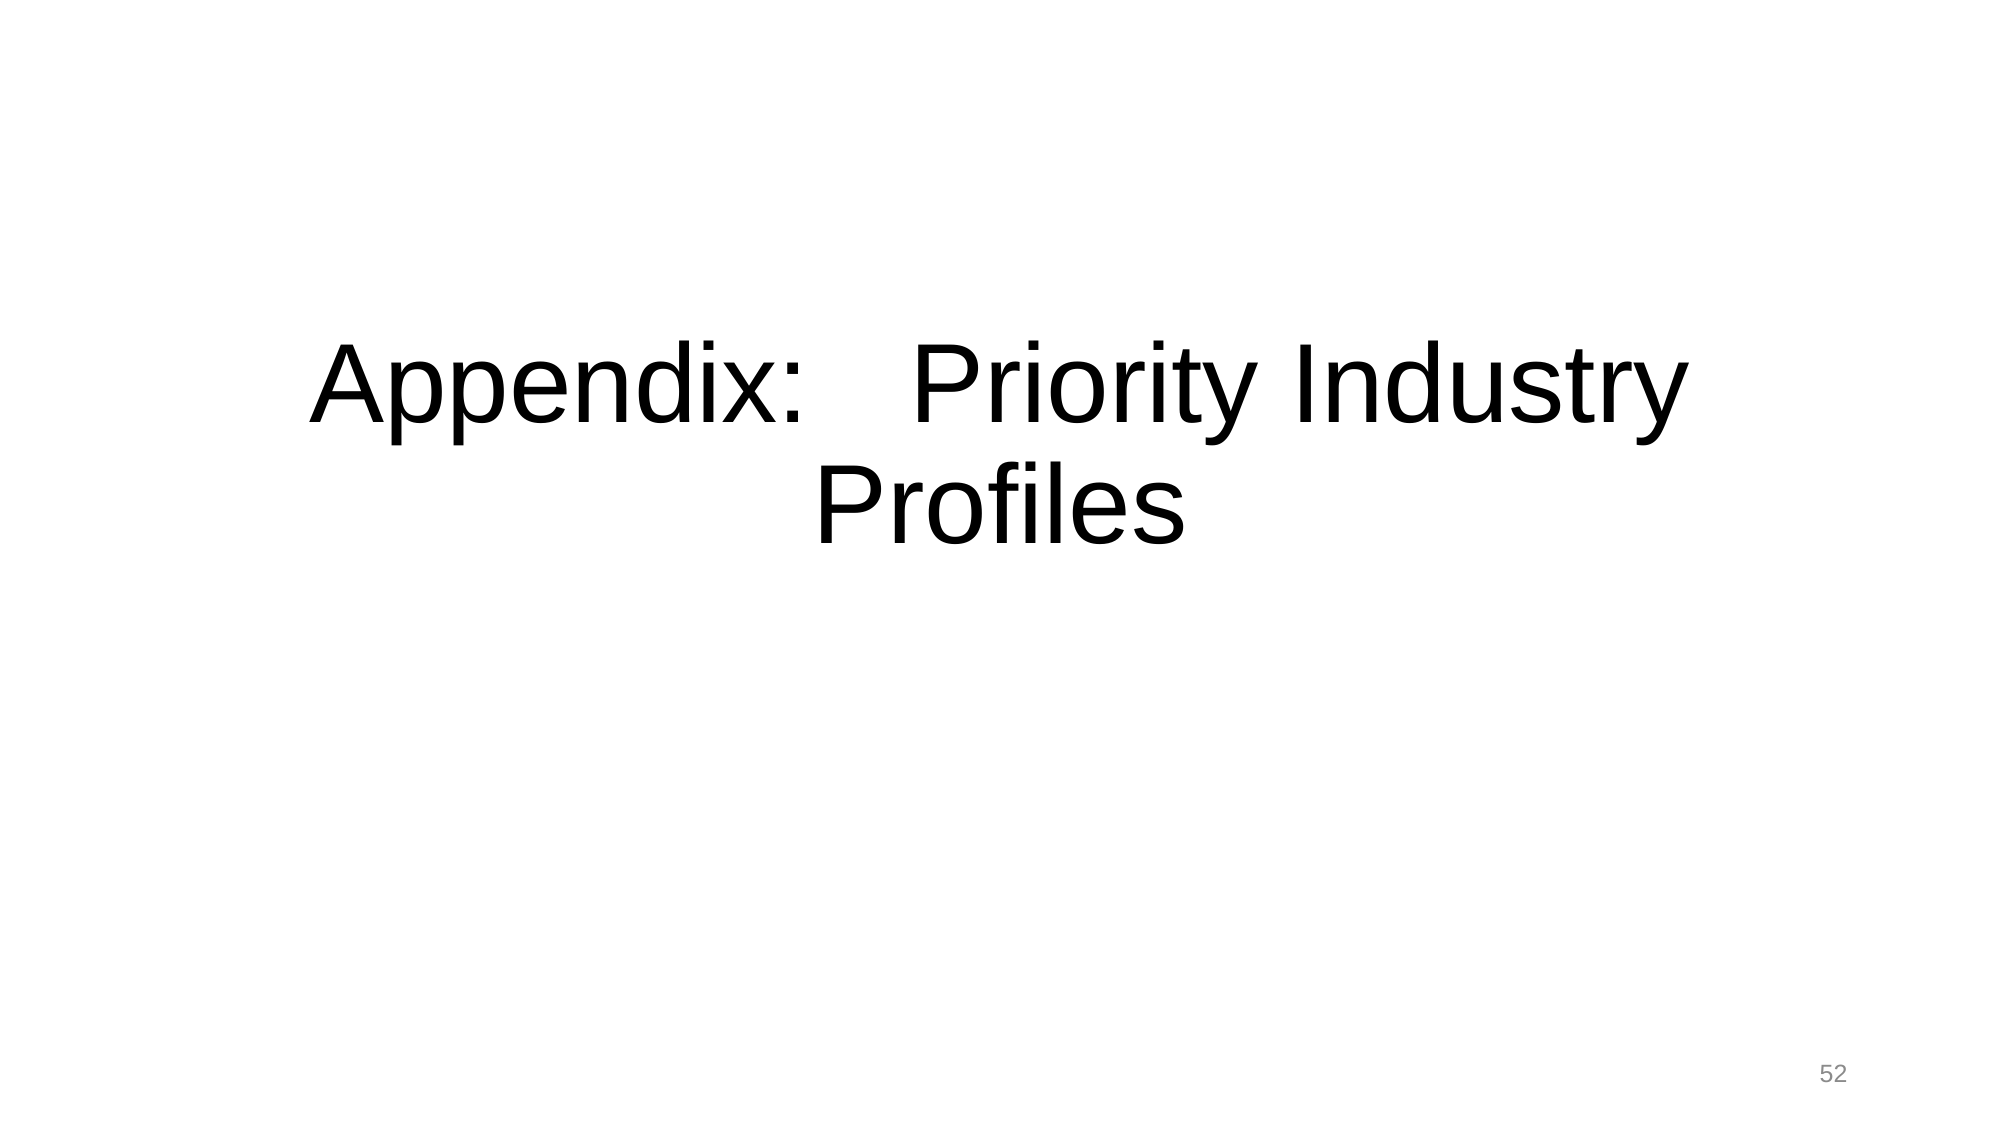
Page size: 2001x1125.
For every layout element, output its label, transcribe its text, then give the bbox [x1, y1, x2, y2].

slide_number 52 [1412, 1042, 1863, 1103]
title Appendix: Priority Industry Profiles [249, 184, 1750, 576]
